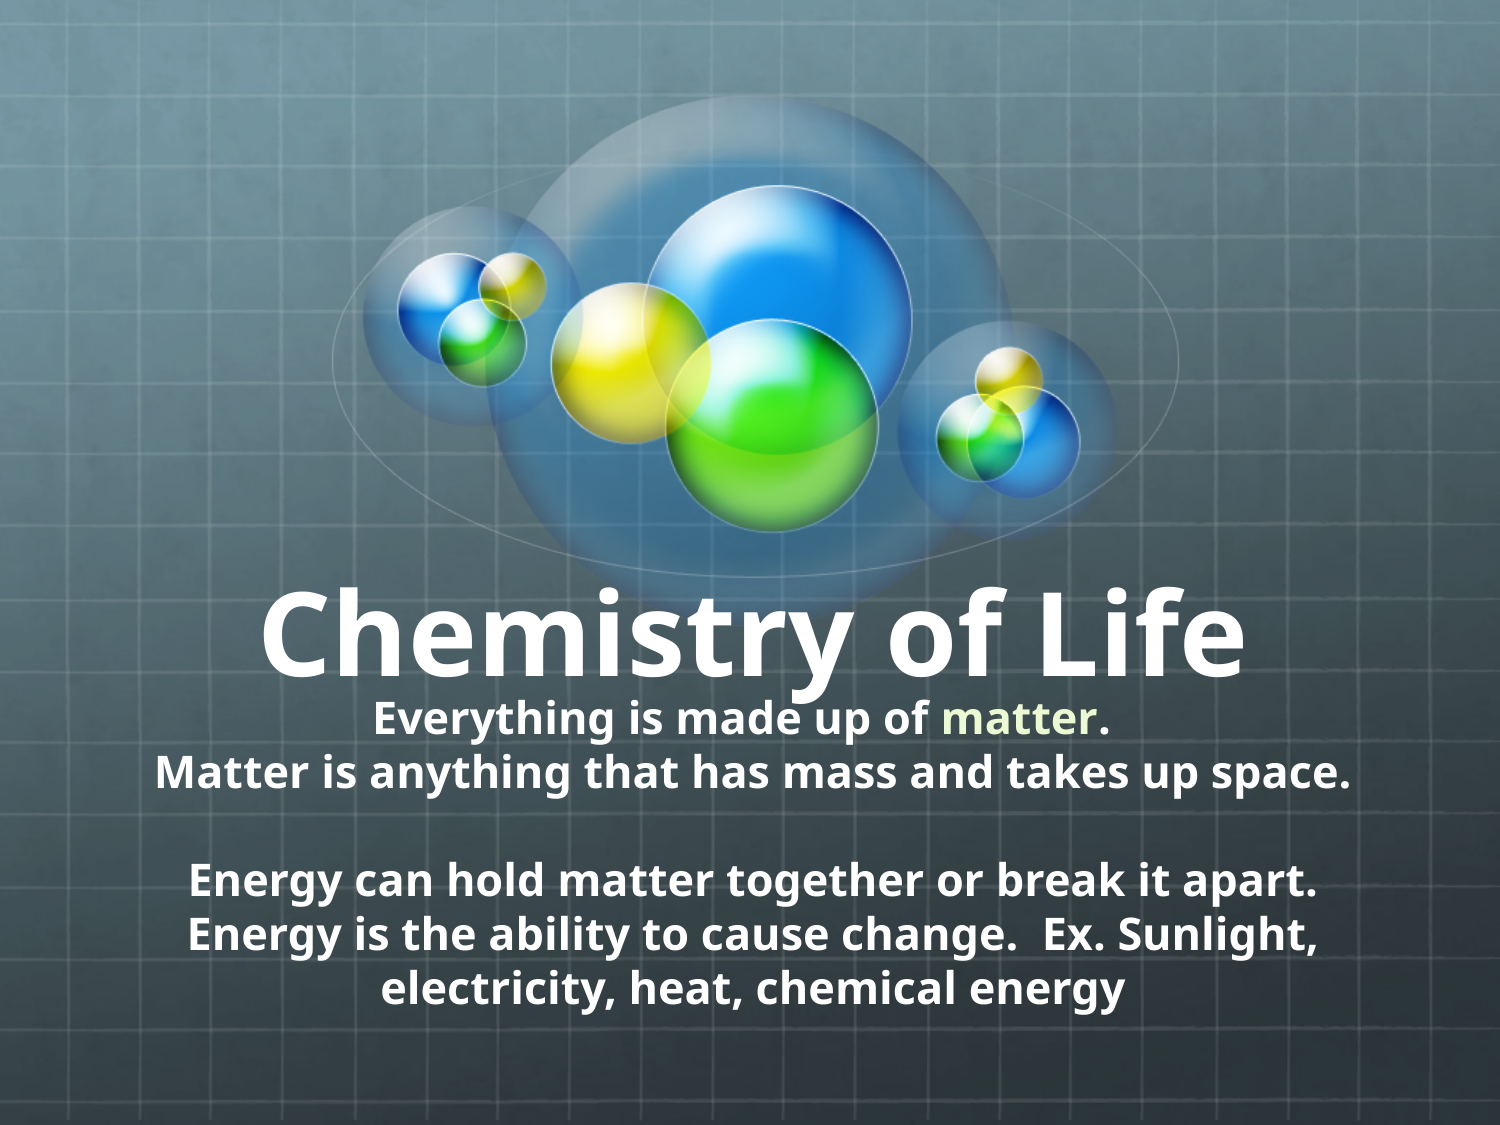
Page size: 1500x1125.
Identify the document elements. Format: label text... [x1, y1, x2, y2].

subtitle Everything is made up of matter. Matter is anything that has mass and takes up space. Energy can hold matter together or break it apart. Energy is the ability to cause change. Ex. Sunlight, electricity, heat, chemical energy [134, 681, 1372, 1028]
picture [0, 0, 1500, 1125]
